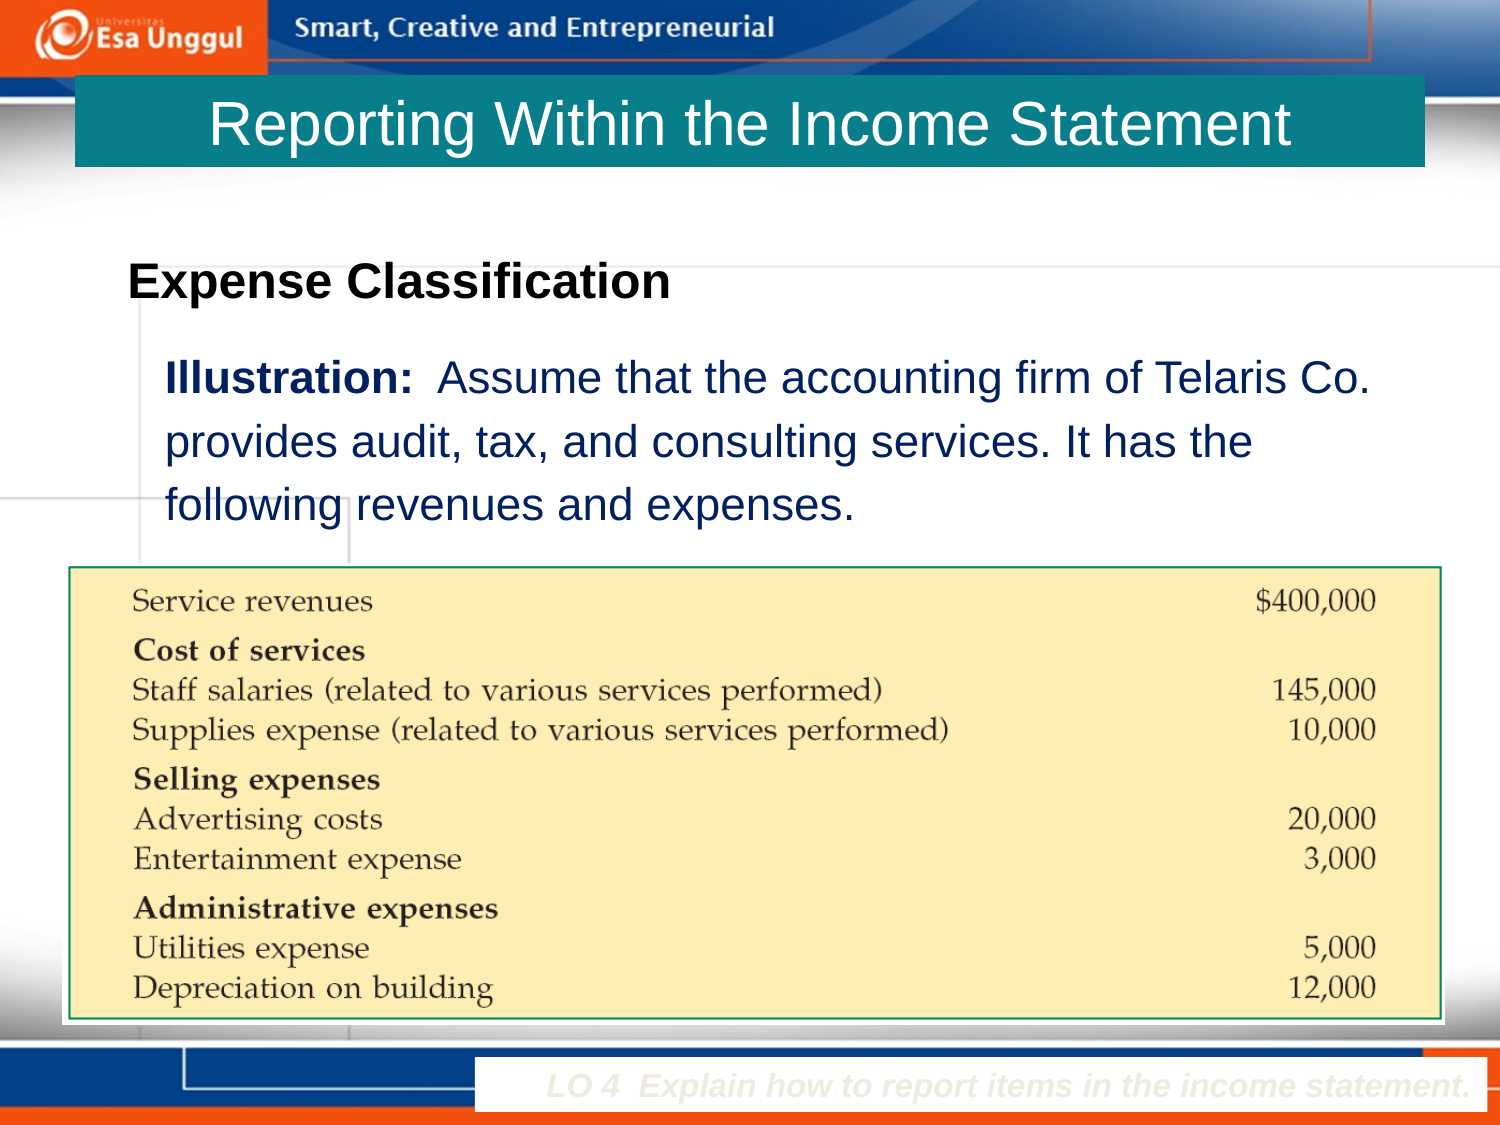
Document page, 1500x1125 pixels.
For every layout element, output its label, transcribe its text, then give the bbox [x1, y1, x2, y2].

title Reporting Within the Income Statement [75, 75, 1425, 167]
text_box Expense Classification [112, 237, 1363, 316]
text_box Illustration: Assume that the accounting firm of Telaris Co. provides audit, tax, and consulting services. It has the following revenues and expenses. [112, 332, 1450, 537]
text_box LO 4 Explain how to report items in the income statement. [474, 1057, 1488, 1112]
picture [0, 0, 1500, 1125]
